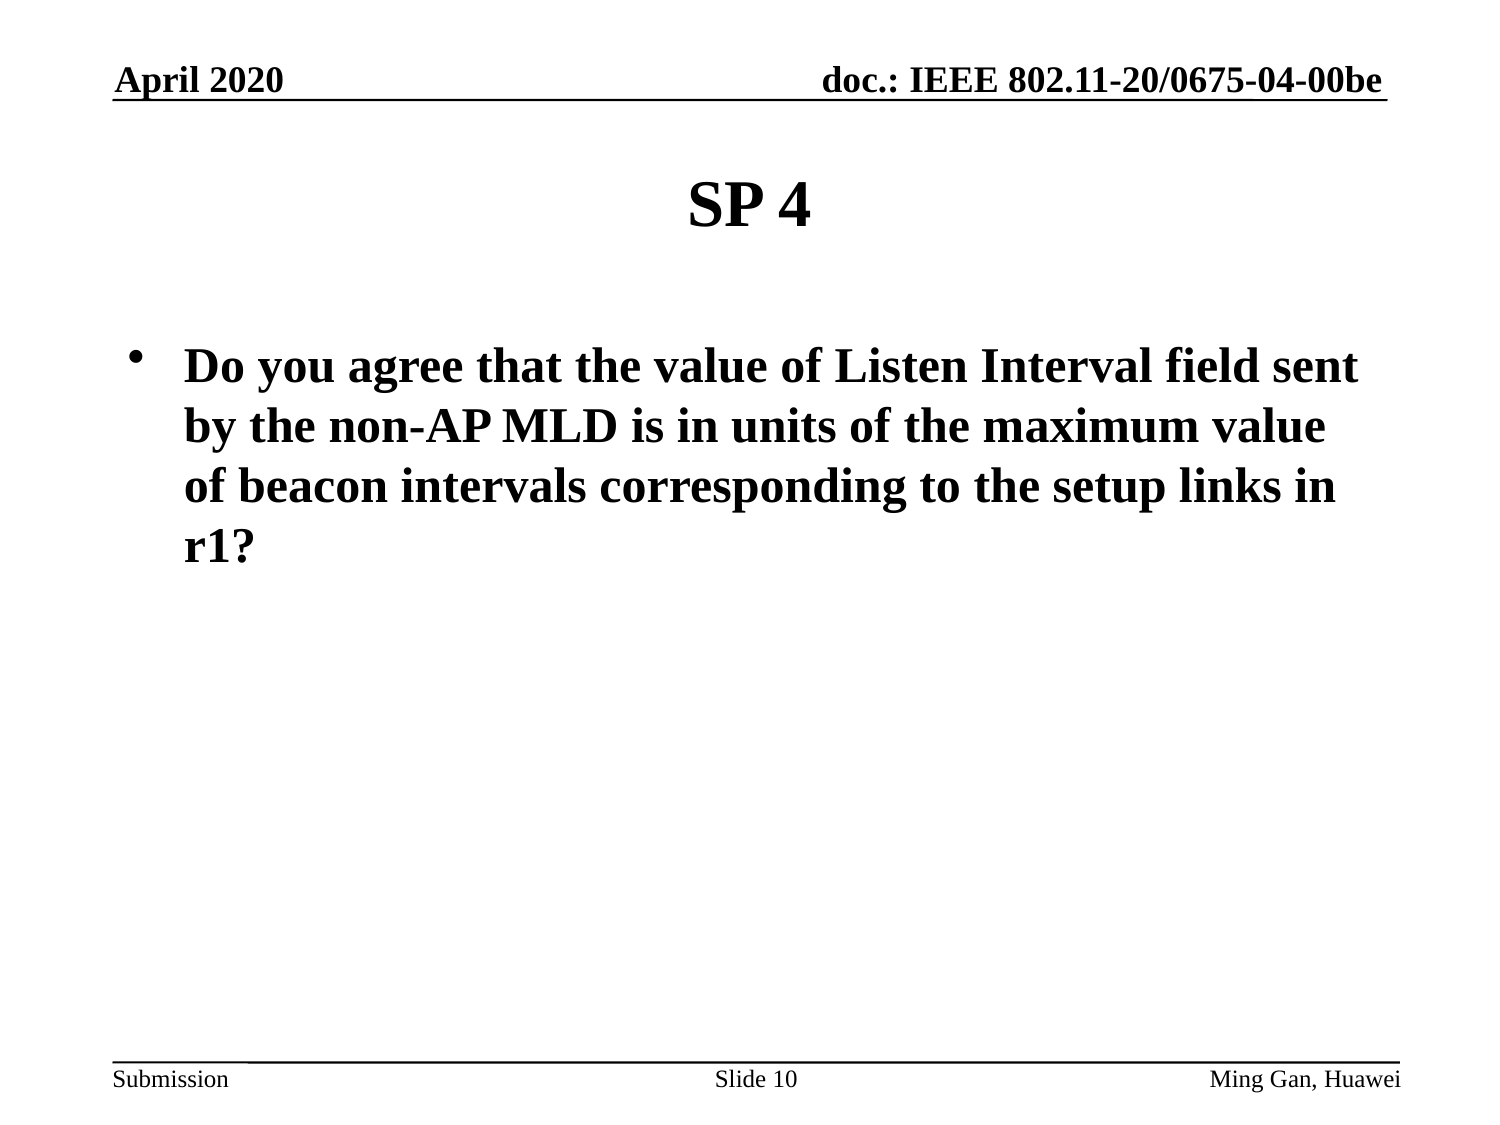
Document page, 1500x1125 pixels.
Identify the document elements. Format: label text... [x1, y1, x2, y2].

list Do you agree that the value of Listen Interval field sent by the non-AP MLD is in units of the maximum value of beacon intervals corresponding to the setup links in r1? [112, 324, 1388, 1001]
slide_number Slide 10 [712, 1061, 800, 1093]
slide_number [114, 54, 286, 101]
title SP 4 [112, 112, 1388, 288]
footer Ming Gan, Huawei [1206, 1061, 1402, 1093]
